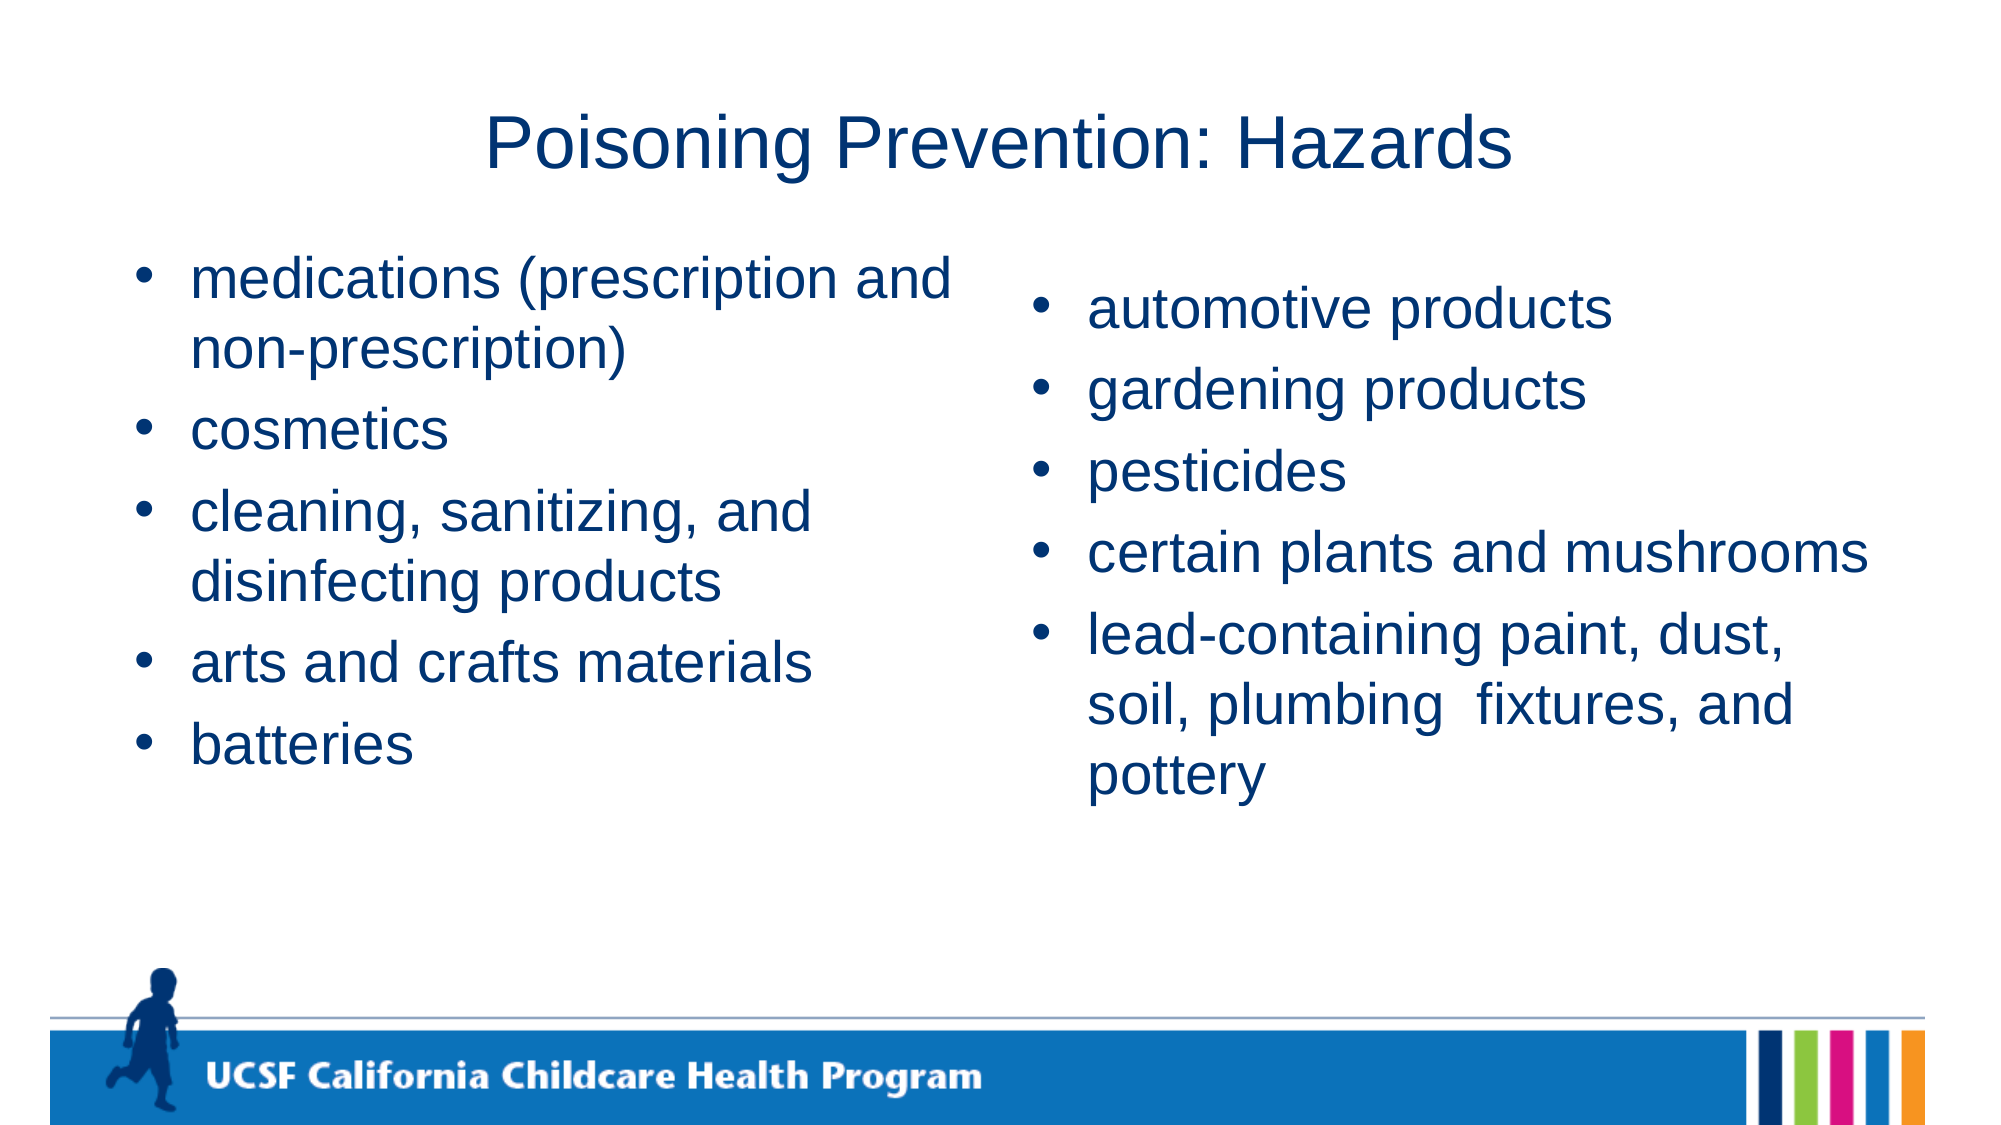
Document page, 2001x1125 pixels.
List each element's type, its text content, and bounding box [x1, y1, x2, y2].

title Poisoning Prevention: Hazards [99, 45, 1900, 233]
list medications (prescription and non-prescription) cosmetics cleaning, sanitizing, and disinfecting products arts and crafts materials batteries [119, 232, 1003, 975]
list automotive products gardening products pesticides certain plants and mushrooms lead-containing paint, dust, soil, plumbing fixtures, and pottery [1016, 262, 1900, 1005]
picture [50, 968, 1925, 1125]
